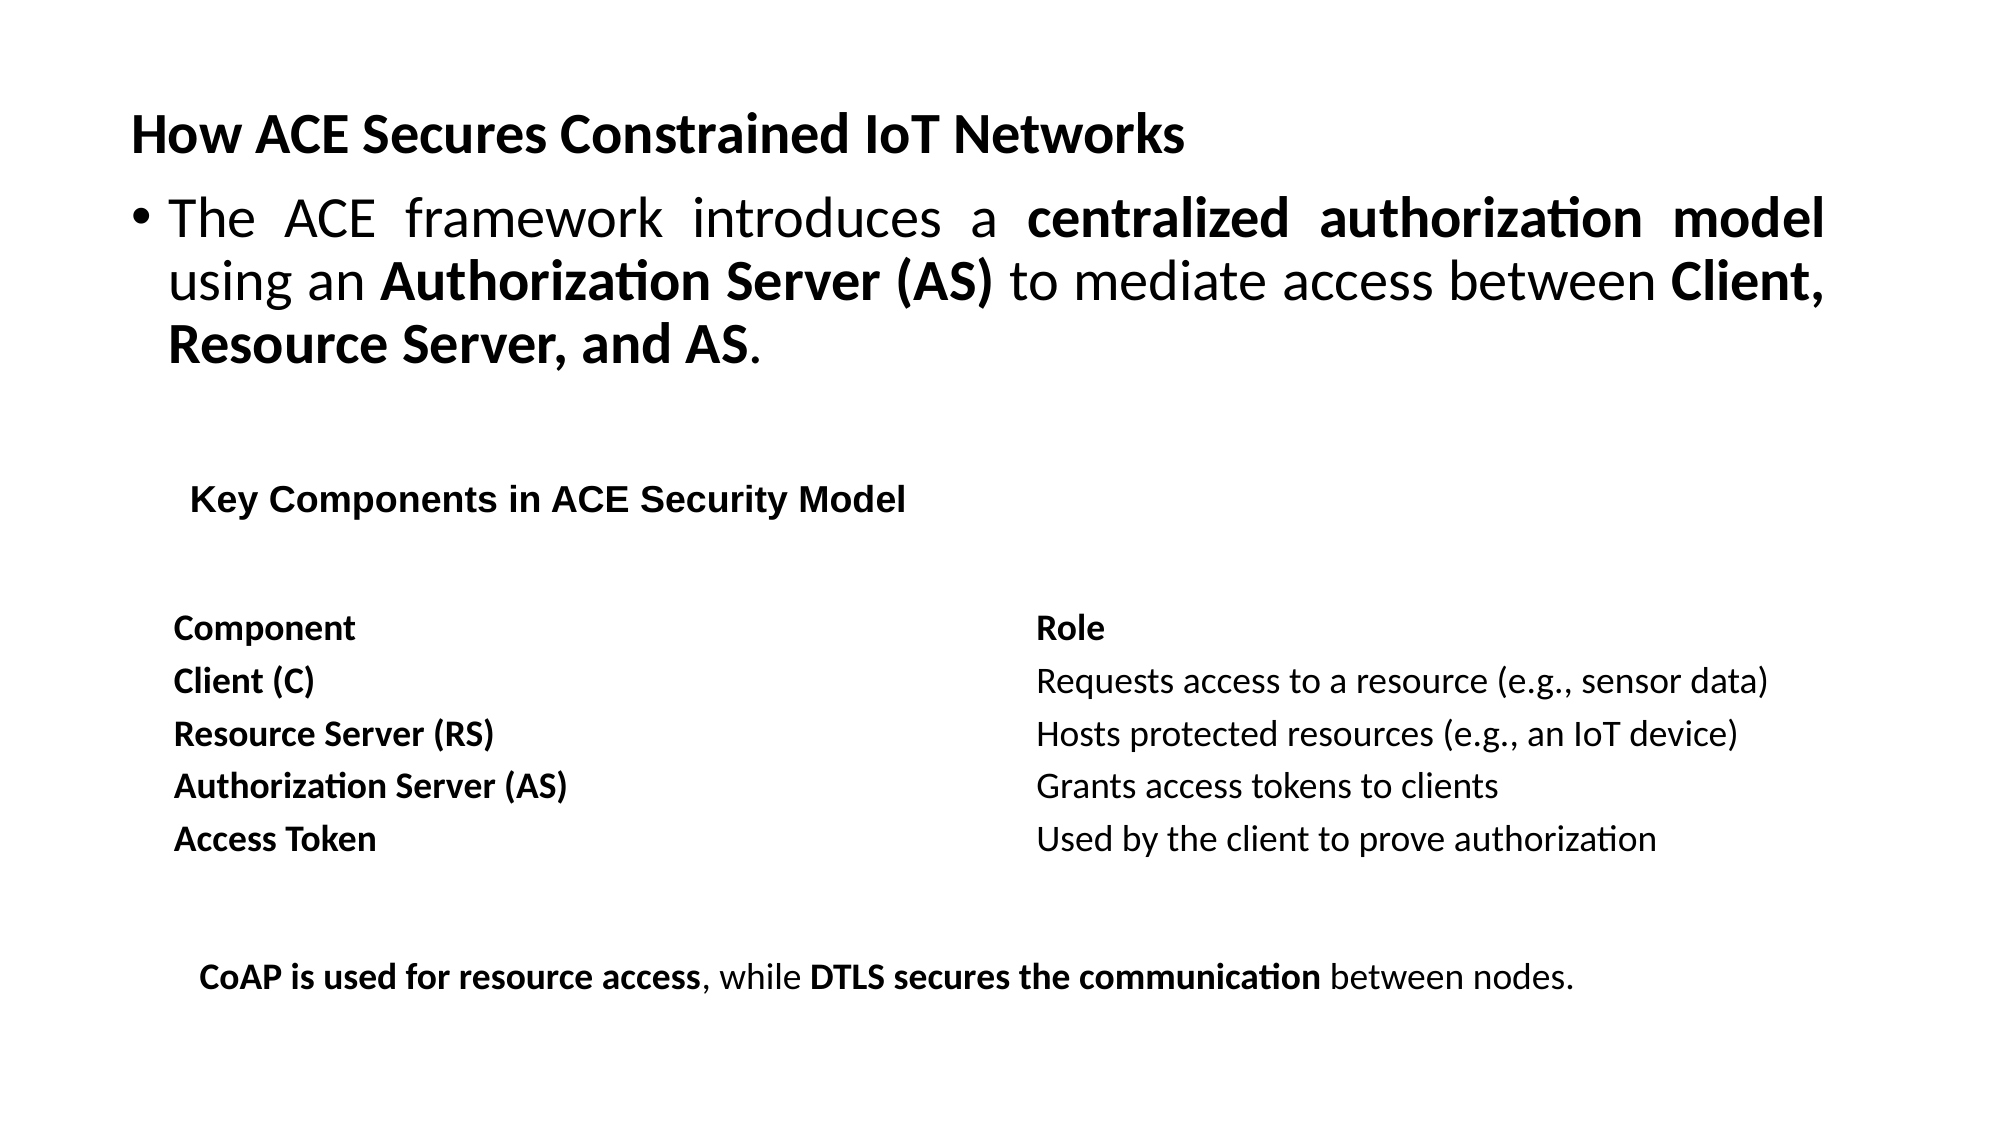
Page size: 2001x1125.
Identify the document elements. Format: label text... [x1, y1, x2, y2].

table_cell Requests access to a resource (e.g., sensor data) [1021, 657, 1884, 710]
table_header Role [1021, 605, 1884, 657]
table_cell Resource Server (RS) [159, 710, 1021, 763]
table_cell Authorization Server (AS) [159, 763, 1021, 816]
table_cell Grants access tokens to clients [1021, 763, 1884, 816]
table_cell Hosts protected resources (e.g., an IoT device) [1021, 710, 1884, 763]
table_cell Client (C) [159, 657, 1021, 710]
list How ACE Secures Constrained IoT Networks The ACE framework introduces a centralized authorization model using an Authorization Server (AS) to mediate access between Client, Resource Server, and AS. [116, 95, 1841, 810]
table_header Component [159, 605, 1021, 657]
table_cell Used by the client to prove authorization [1021, 816, 1884, 869]
table_cell Access Token [159, 816, 1021, 869]
text_box CoAP is used for resource access, while DTLS secures the communication between nodes. [184, 944, 1816, 1005]
text_box Key Components in ACE Security Model [174, 467, 923, 573]
